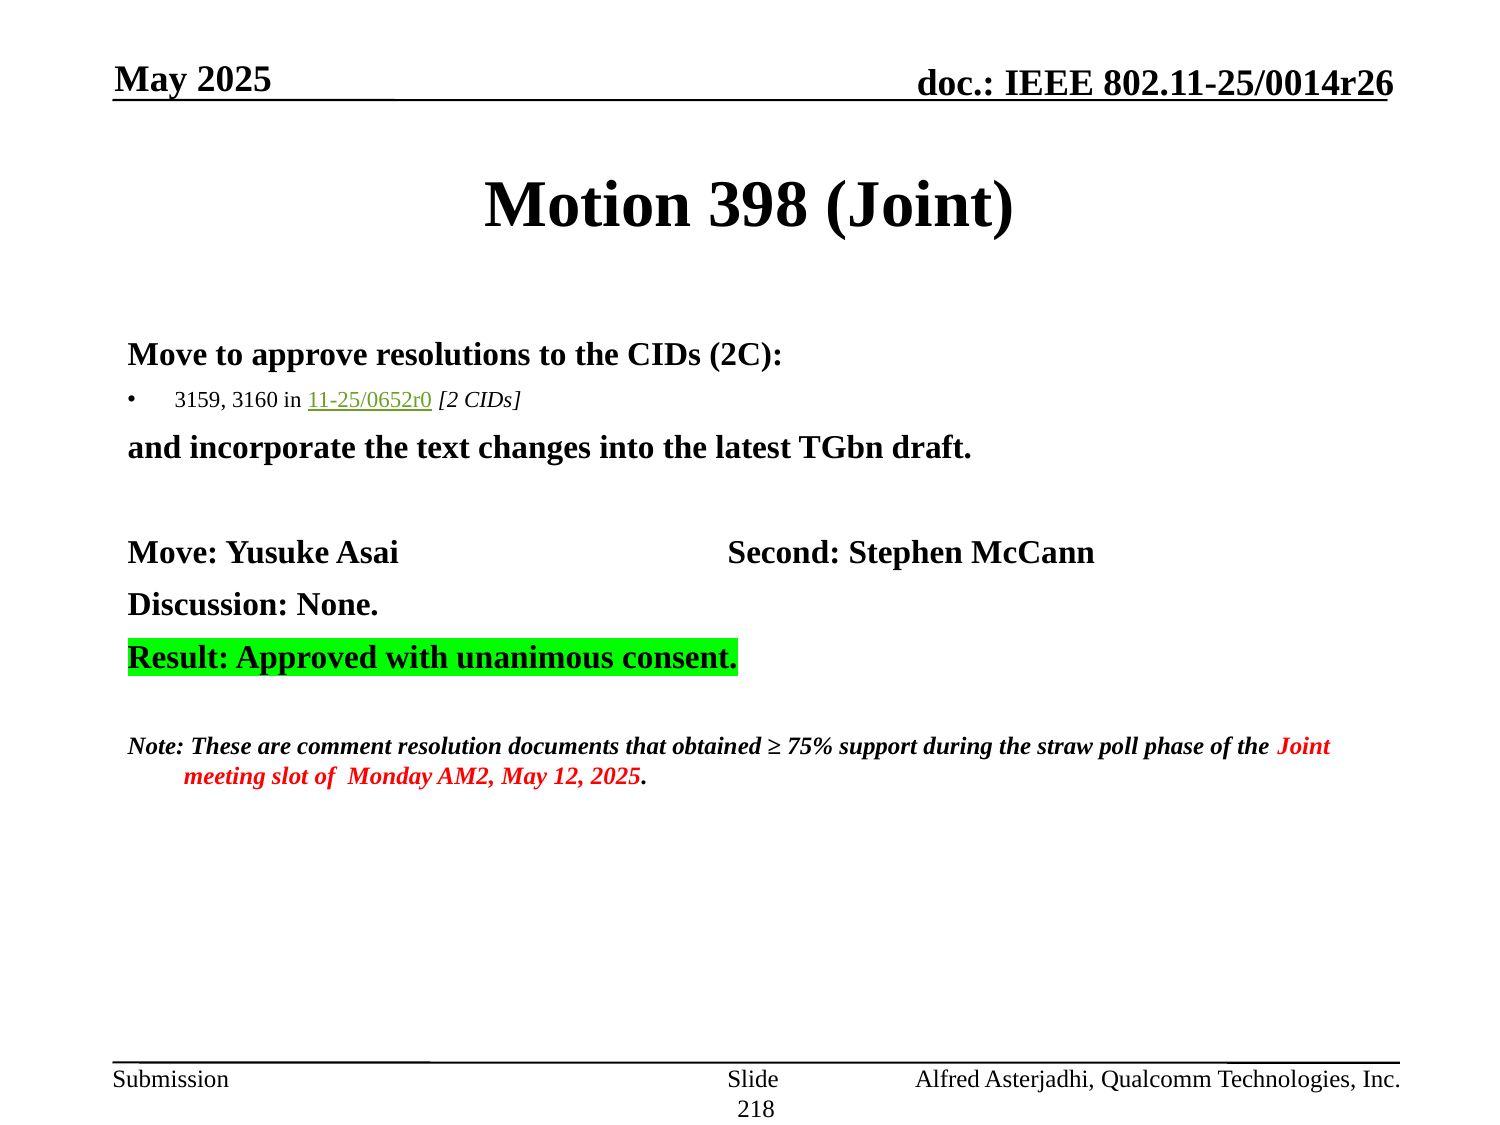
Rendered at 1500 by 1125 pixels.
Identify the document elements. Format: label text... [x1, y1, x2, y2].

list Move to approve resolutions to the CIDs (2C): 3159, 3160 in 11-25/0652r0 [2 CIDs] and incorporate the text changes into the latest TGbn draft. Move: Yusuke Asai Second: Stephen McCann Discussion: None. Result: Approved with unanimous consent. Note: These are comment resolution documents that obtained ≥ 75% support during the straw poll phase of the Joint meeting slot of Monday AM2, May 12, 2025. [112, 324, 1388, 1063]
title Motion 398 (Joint) [112, 112, 1388, 288]
slide_number Slide 218 [712, 1061, 800, 1123]
footer Alfred Asterjadhi, Qualcomm Technologies, Inc. [878, 1061, 1402, 1093]
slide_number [114, 54, 423, 100]
